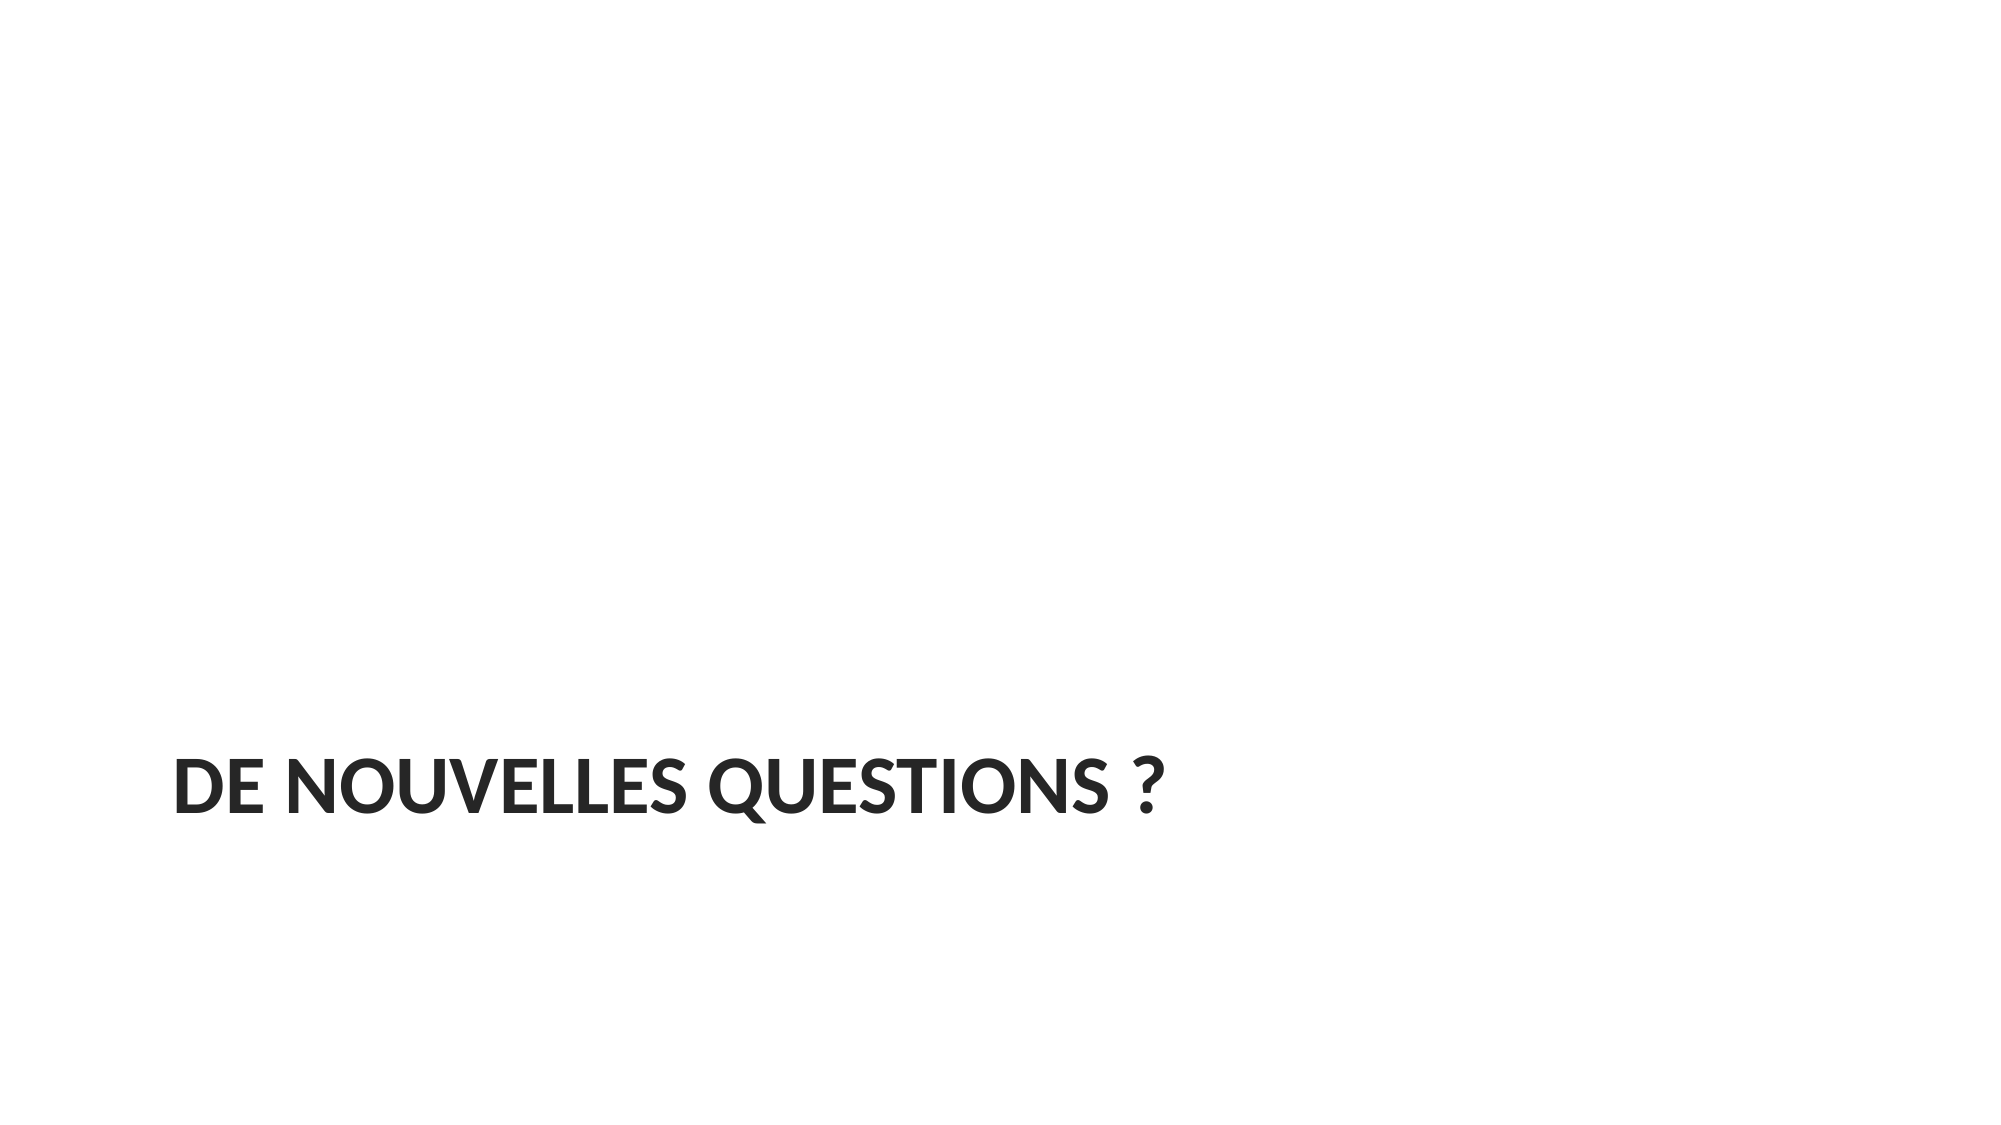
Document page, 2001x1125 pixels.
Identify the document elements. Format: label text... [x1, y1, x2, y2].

title DE NOUVELLES questions ? [157, 722, 1858, 947]
